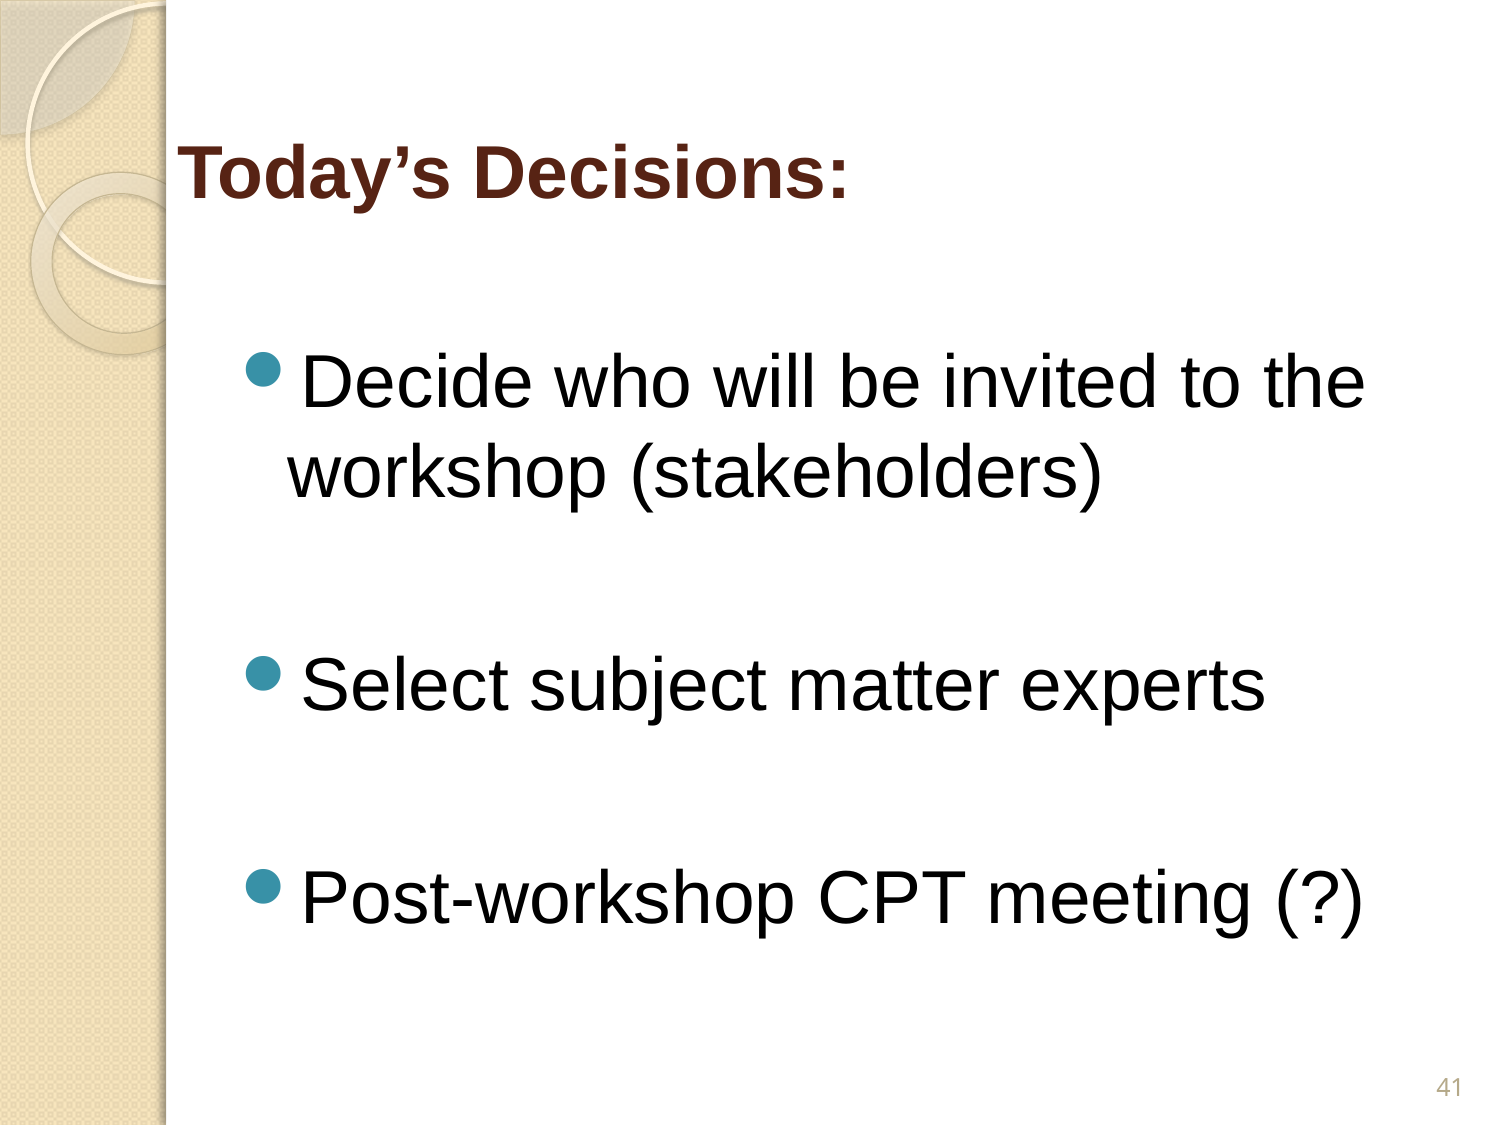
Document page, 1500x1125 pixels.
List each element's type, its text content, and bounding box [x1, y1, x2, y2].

slide_number 41 [1413, 1034, 1488, 1113]
title Today’s Decisions: [162, 75, 1488, 263]
list Decide who will be invited to the workshop (stakeholders) Select subject matter experts Post-workshop CPT meeting (?) [212, 324, 1388, 1063]
